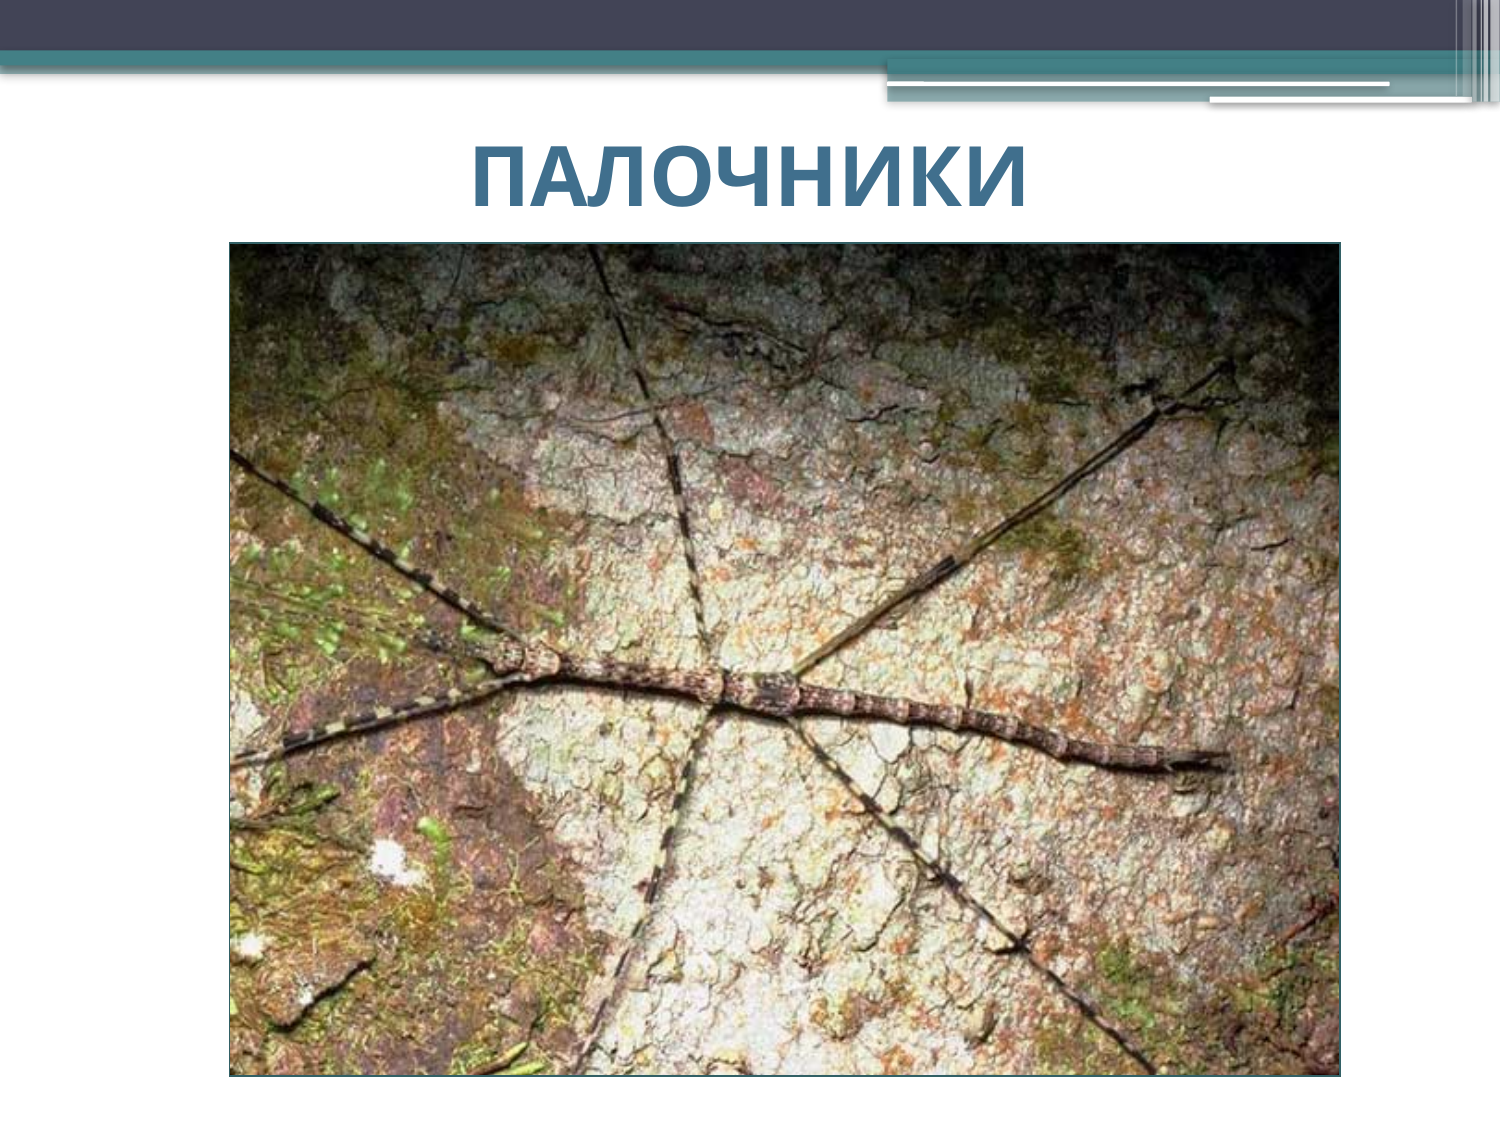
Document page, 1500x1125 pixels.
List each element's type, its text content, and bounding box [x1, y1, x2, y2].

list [229, 243, 1340, 1076]
title ПАЛОЧНИКИ [75, 113, 1425, 232]
